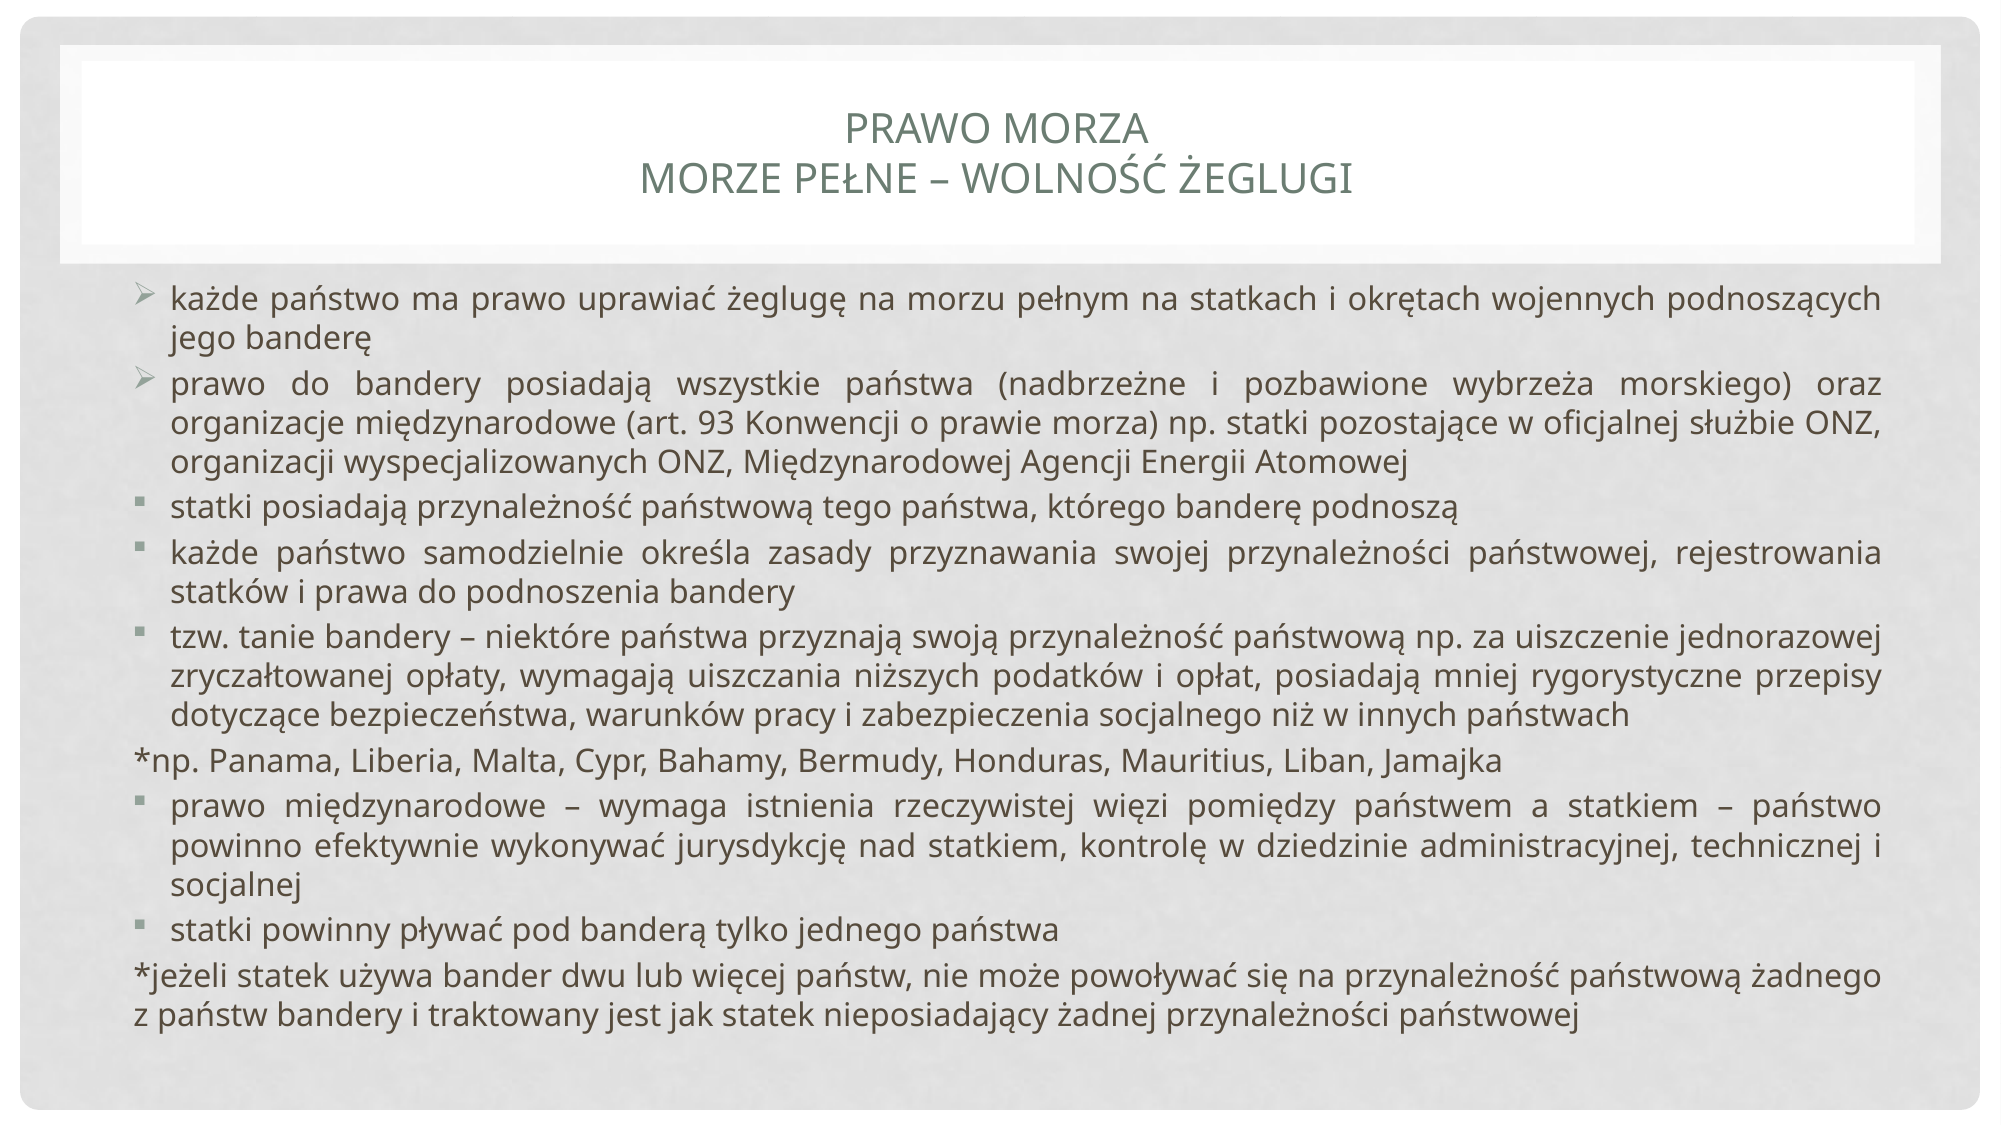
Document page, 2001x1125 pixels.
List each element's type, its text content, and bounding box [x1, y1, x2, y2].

list każde państwo ma prawo uprawiać żeglugę na morzu pełnym na statkach i okrętach wojennych podnoszących jego banderę prawo do bandery posiadają wszystkie państwa (nadbrzeżne i pozbawione wybrzeża morskiego) oraz organizacje międzynarodowe (art. 93 Konwencji o prawie morza) np. statki pozostające w oficjalnej służbie ONZ, organizacji wyspecjalizowanych ONZ, Międzynarodowej Agencji Energii Atomowej statki posiadają przynależność państwową tego państwa, którego banderę podnoszą każde państwo samodzielnie określa zasady przyznawania swojej przynależności państwowej, rejestrowania statków i prawa do podnoszenia bandery tzw. tanie bandery – niektóre państwa przyznają swoją przynależność państwową np. za uiszczenie jednorazowej zryczałtowanej opłaty, wymagają uiszczania niższych podatków i opłat, posiadają mniej rygorystyczne przepisy dotyczące bezpieczeństwa, warunków pracy i zabezpieczenia socjalnego niż w innych państwach *np. Panama, Liberia, Malta, Cypr, Bahamy, Bermudy, Honduras, Mauritius, Liban, Jamajka prawo międzynarodowe – wymaga istnienia rzeczywistej więzi pomiędzy państwem a statkiem – państwo powinno efektywnie wykonywać jurysdykcję nad statkiem, kontrolę w dziedzinie administracyjnej, technicznej i socjalnej statki powinny pływać pod banderą tylko jednego państwa *jeżeli statek używa bander dwu lub więcej państw, nie może powoływać się na przynależność państwową żadnego z państw bandery i traktowany jest jak statek nieposiadający żadnej przynależności państwowej [99, 270, 1900, 1085]
title Prawo morza morze pełne – wolność żeglugi [93, 66, 1900, 238]
